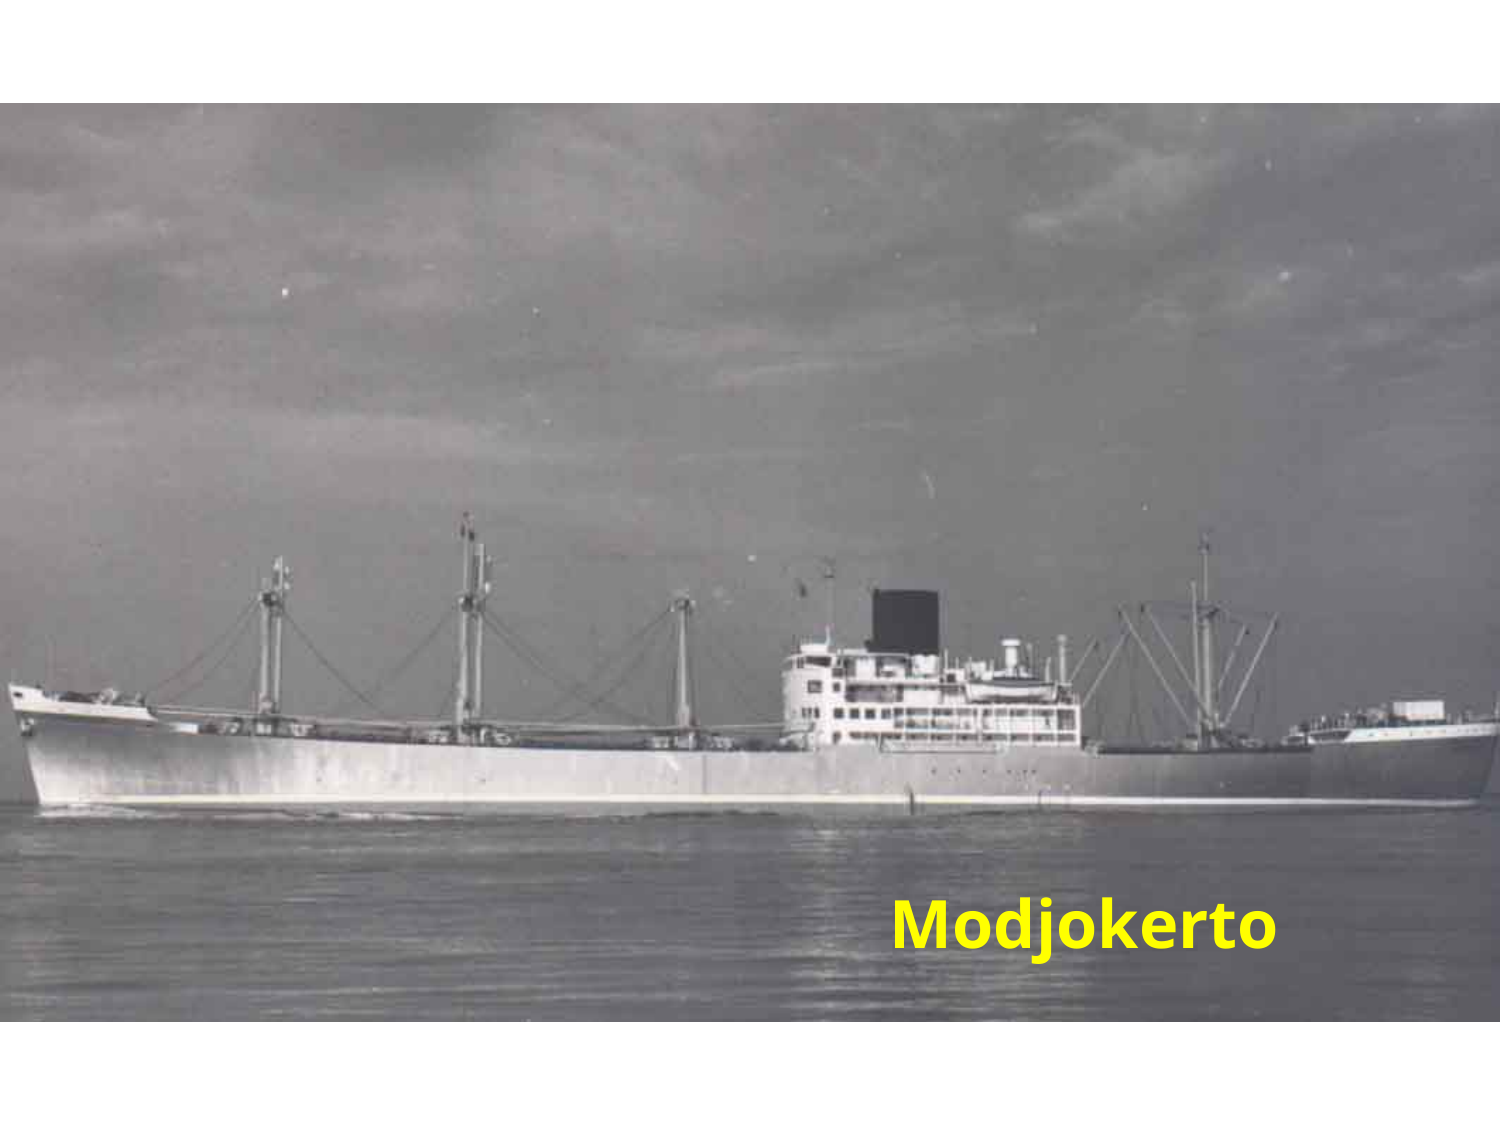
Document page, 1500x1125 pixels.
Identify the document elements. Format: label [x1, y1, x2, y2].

picture [0, 103, 1500, 1022]
